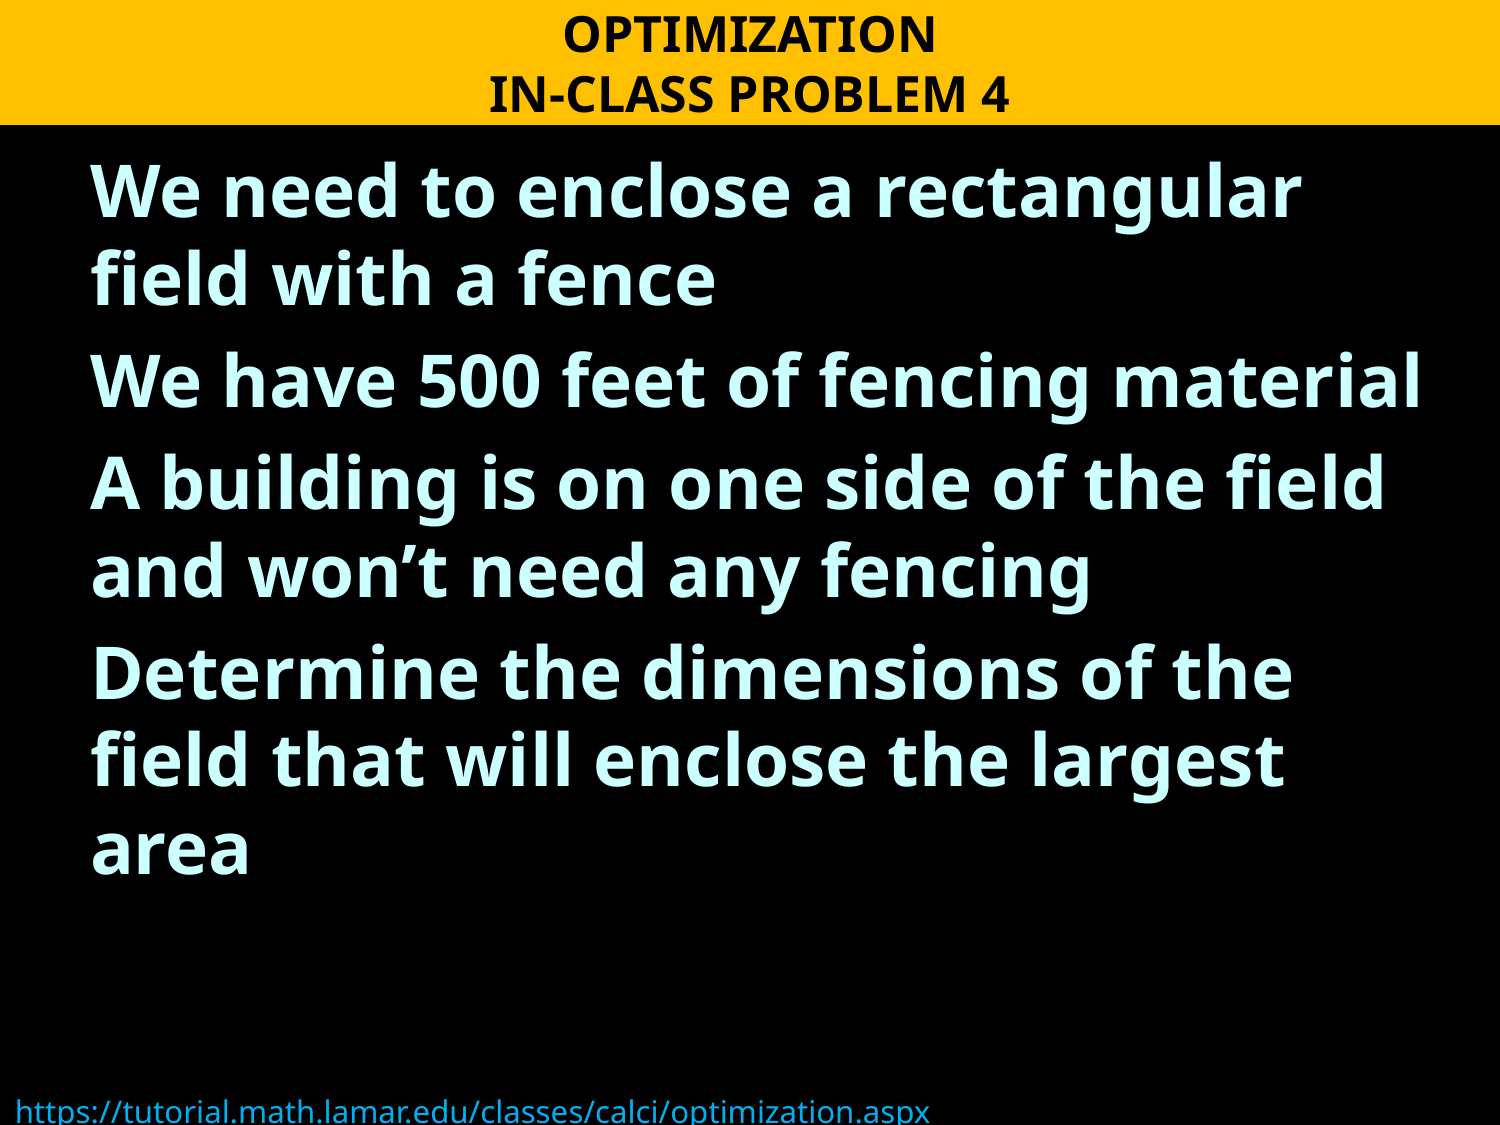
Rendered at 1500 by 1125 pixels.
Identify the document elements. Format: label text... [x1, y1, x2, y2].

list We need to enclose a rectangular field with a fence We have 500 feet of fencing material A building is on one side of the field and won’t need any fencing Determine the dimensions of the field that will enclose the largest area [75, 137, 1463, 1063]
text_box https://tutorial.math.lamar.edu/classes/calci/optimization.aspx [0, 1084, 1500, 1125]
text_box OPTIMIZATION IN-CLASS PROBLEM 4 [0, 0, 1500, 125]
